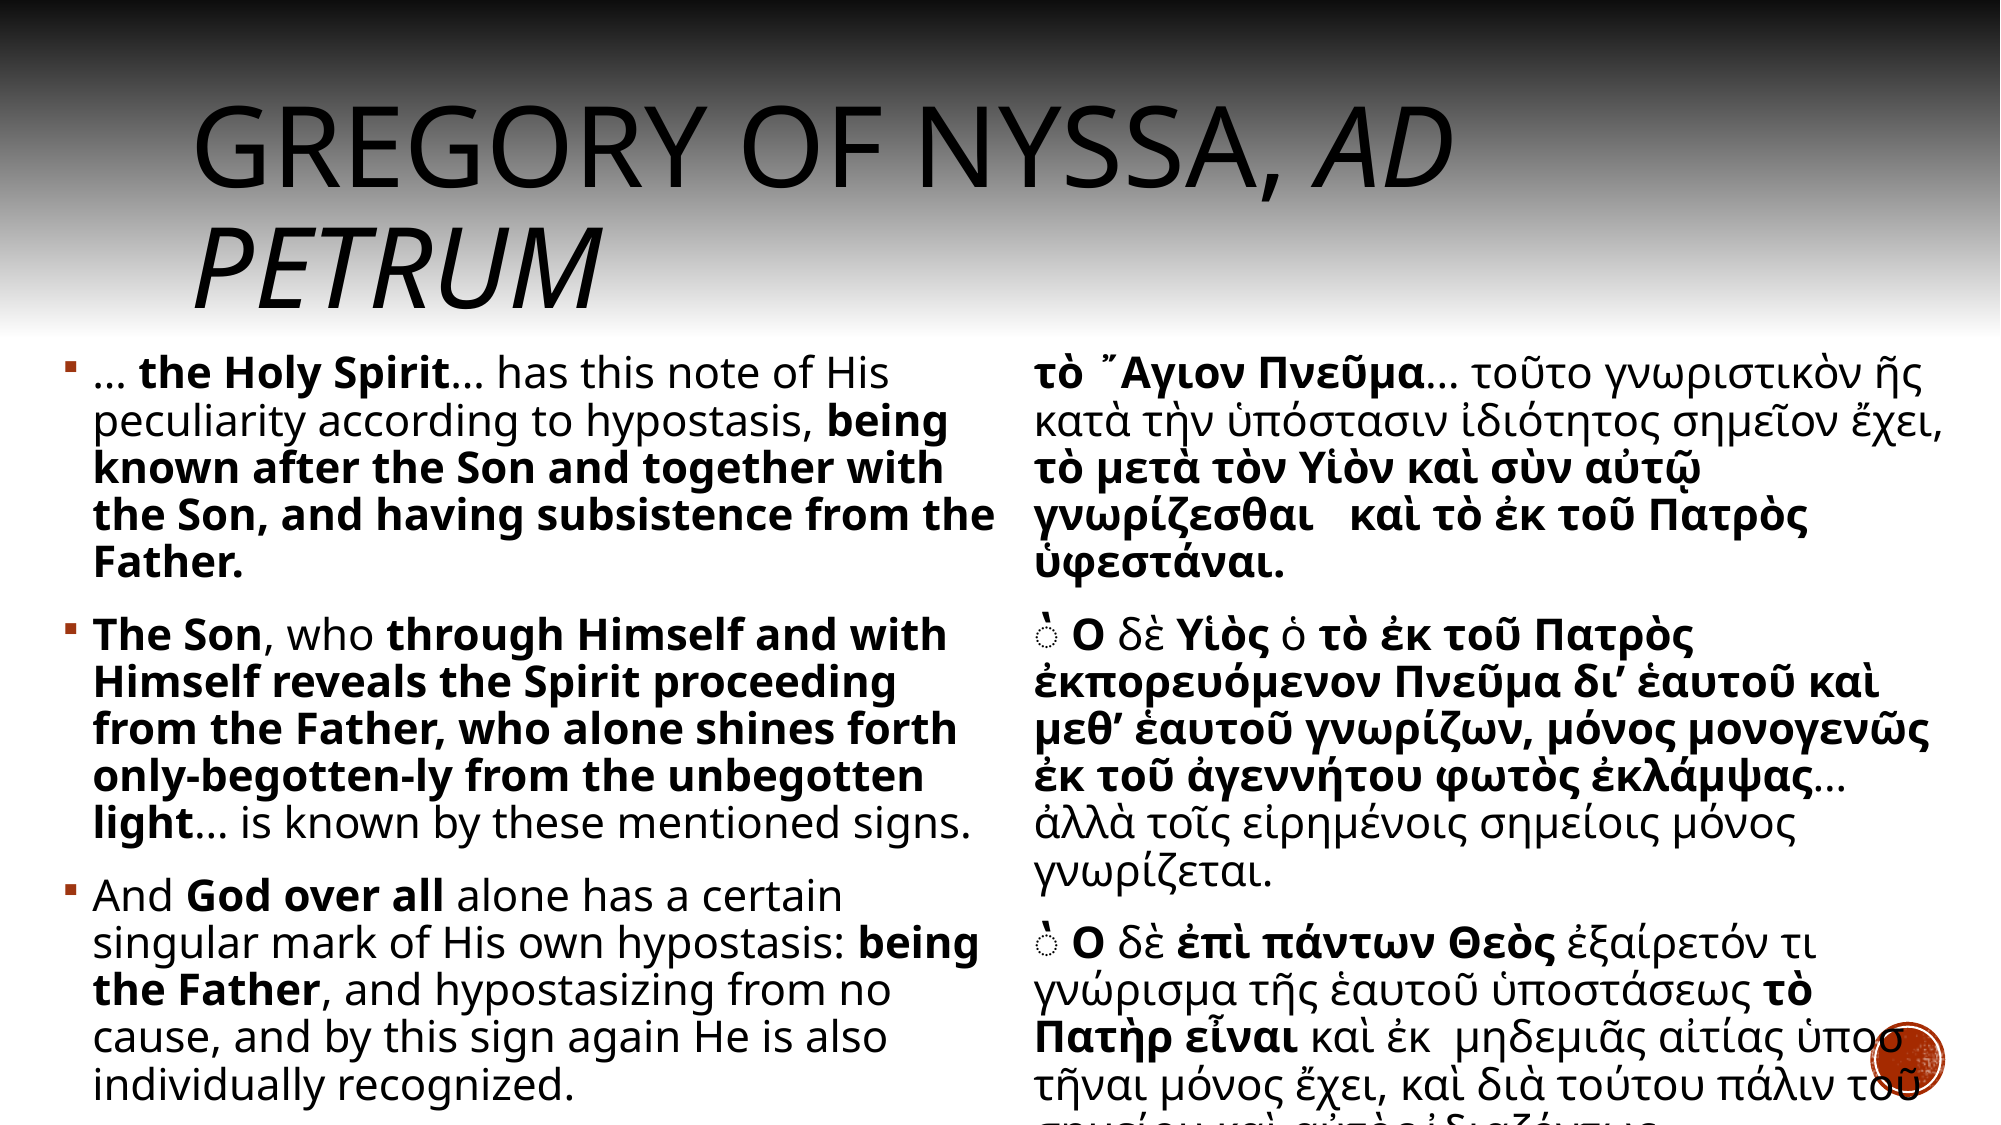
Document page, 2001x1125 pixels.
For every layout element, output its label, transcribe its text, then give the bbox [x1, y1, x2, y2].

list … the Holy Spirit… has this note of His peculiarity according to hypostasis, being known after the Son and together with the Son, and having subsistence from the Father. The Son, who through Himself and with Himself reveals the Spirit proceeding from the Father, who alone shines forth only-begotten-ly from the unbegotten light… is known by these mentioned signs. And God over all alone has a certain singular mark of His own hypostasis: being the Father, and hypostasizing from no cause, and by this sign again He is also individually recognized. [47, 343, 1019, 1100]
title Gregory of Nyssa, ad Petrum [175, 79, 1826, 343]
list τὸ ῎Αγιον Πνεῦμα… τοῦτο γνωριστικὸν ῆς κατὰ τὴν ὑπόστασιν ἰδιότητος σημεῖον ἔχει, τὸ μετὰ τὸν Υἱὸν καὶ σὺν αὐτῷ γνωρίζεσθαι καὶ τὸ ἐκ τοῦ Πατρὸς ὑφεστάναι. ̔ Ο δὲ Υἱὸς ὁ τὸ ἐκ τοῦ Πατρὸς ἐκπορευόμενον Πνεῦμα δι’ ἑαυτοῦ καὶ μεθ’ ἑαυτοῦ γνωρίζων, μόνος μονογενῶς ἐκ τοῦ ἀγεννήτου φωτὸς ἐκλάμψας… ἀλλὰ τοῖς εἰρημένοις σημείοις μόνος γνωρίζεται. ̔ Ο δὲ ἐπὶ πάντων Θεὸς ἐξαίρετόν τι γνώρισμα τῆς ἑαυτοῦ ὑποστάσεως τὸ Πατὴρ εἶναι καὶ ἐκ μηδεμιᾶς αἰτίας ὑποσ τῆναι μόνος ἔχει, καὶ διὰ τούτου πάλιν τοῦ σημείου καὶ αὐτὸς ἰδιαζόντως ἐπιγινώσκεται. [1018, 343, 1978, 1053]
